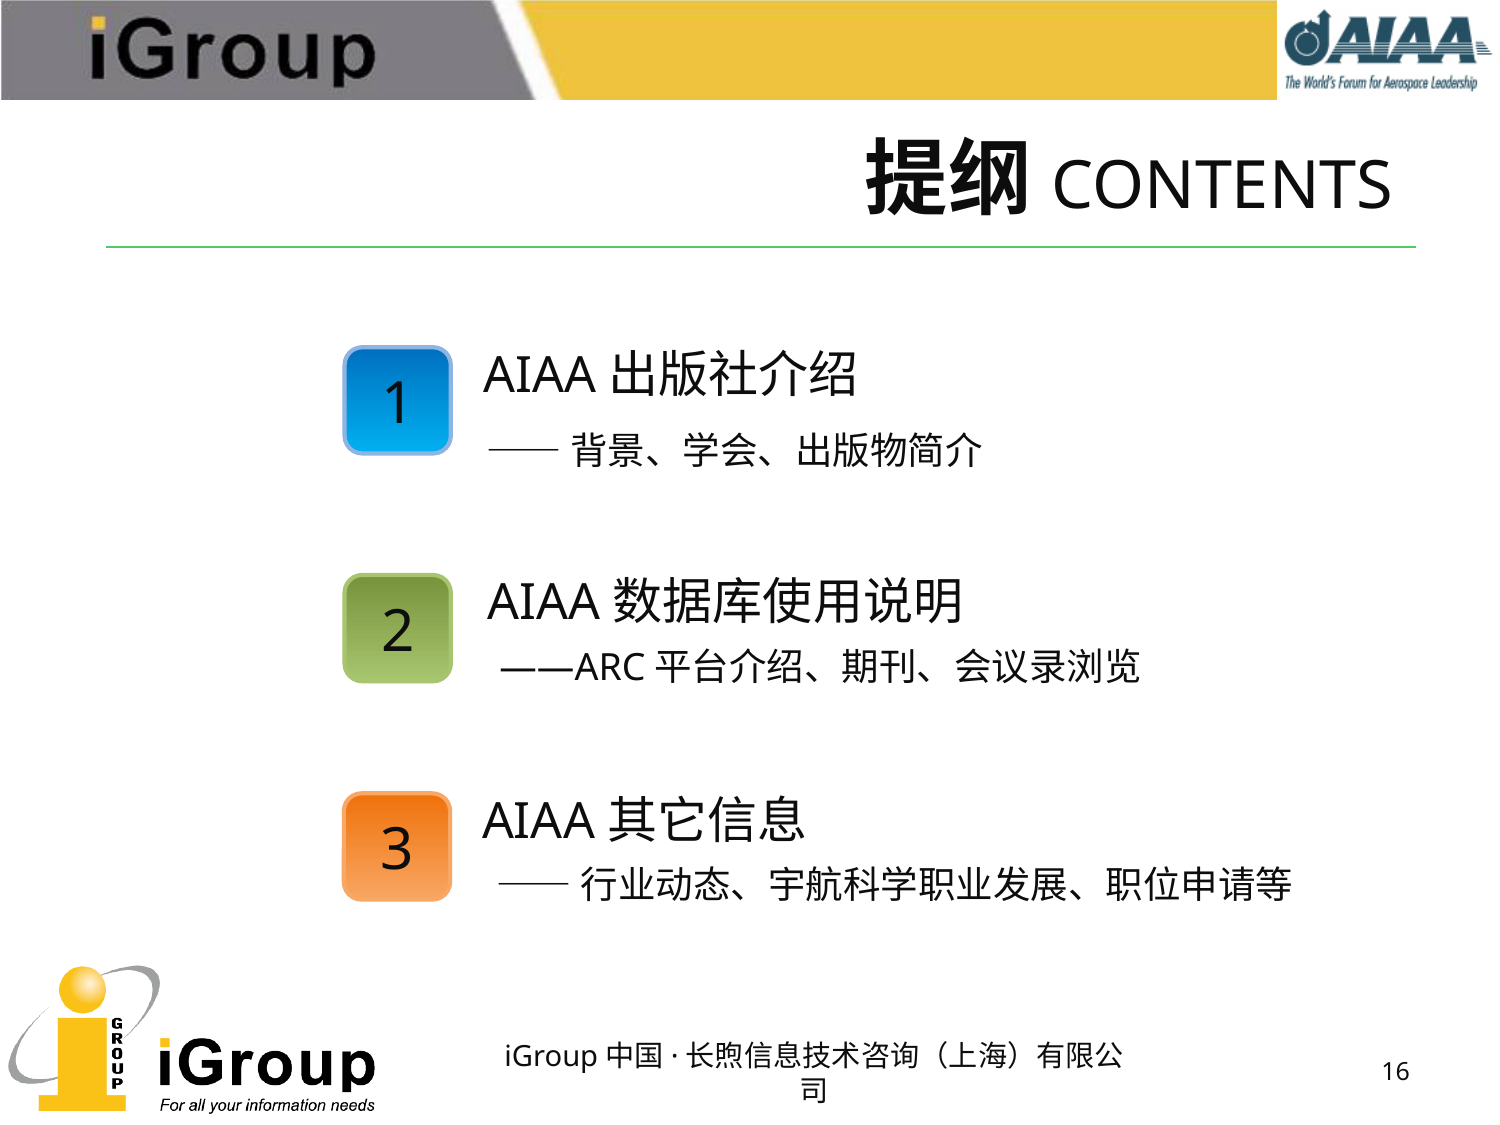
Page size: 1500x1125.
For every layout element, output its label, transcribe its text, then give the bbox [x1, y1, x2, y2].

picture [8, 965, 375, 1114]
footer iGroup中国·长煦信息技术咨询（上海）有限公司 [480, 1042, 1149, 1103]
slide_number 16 [1265, 1042, 1425, 1103]
text_box 提纲CONTENTS [58, 117, 1409, 233]
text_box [343, 780, 1313, 915]
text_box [344, 334, 1000, 481]
picture [0, 0, 1500, 101]
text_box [344, 562, 1163, 696]
